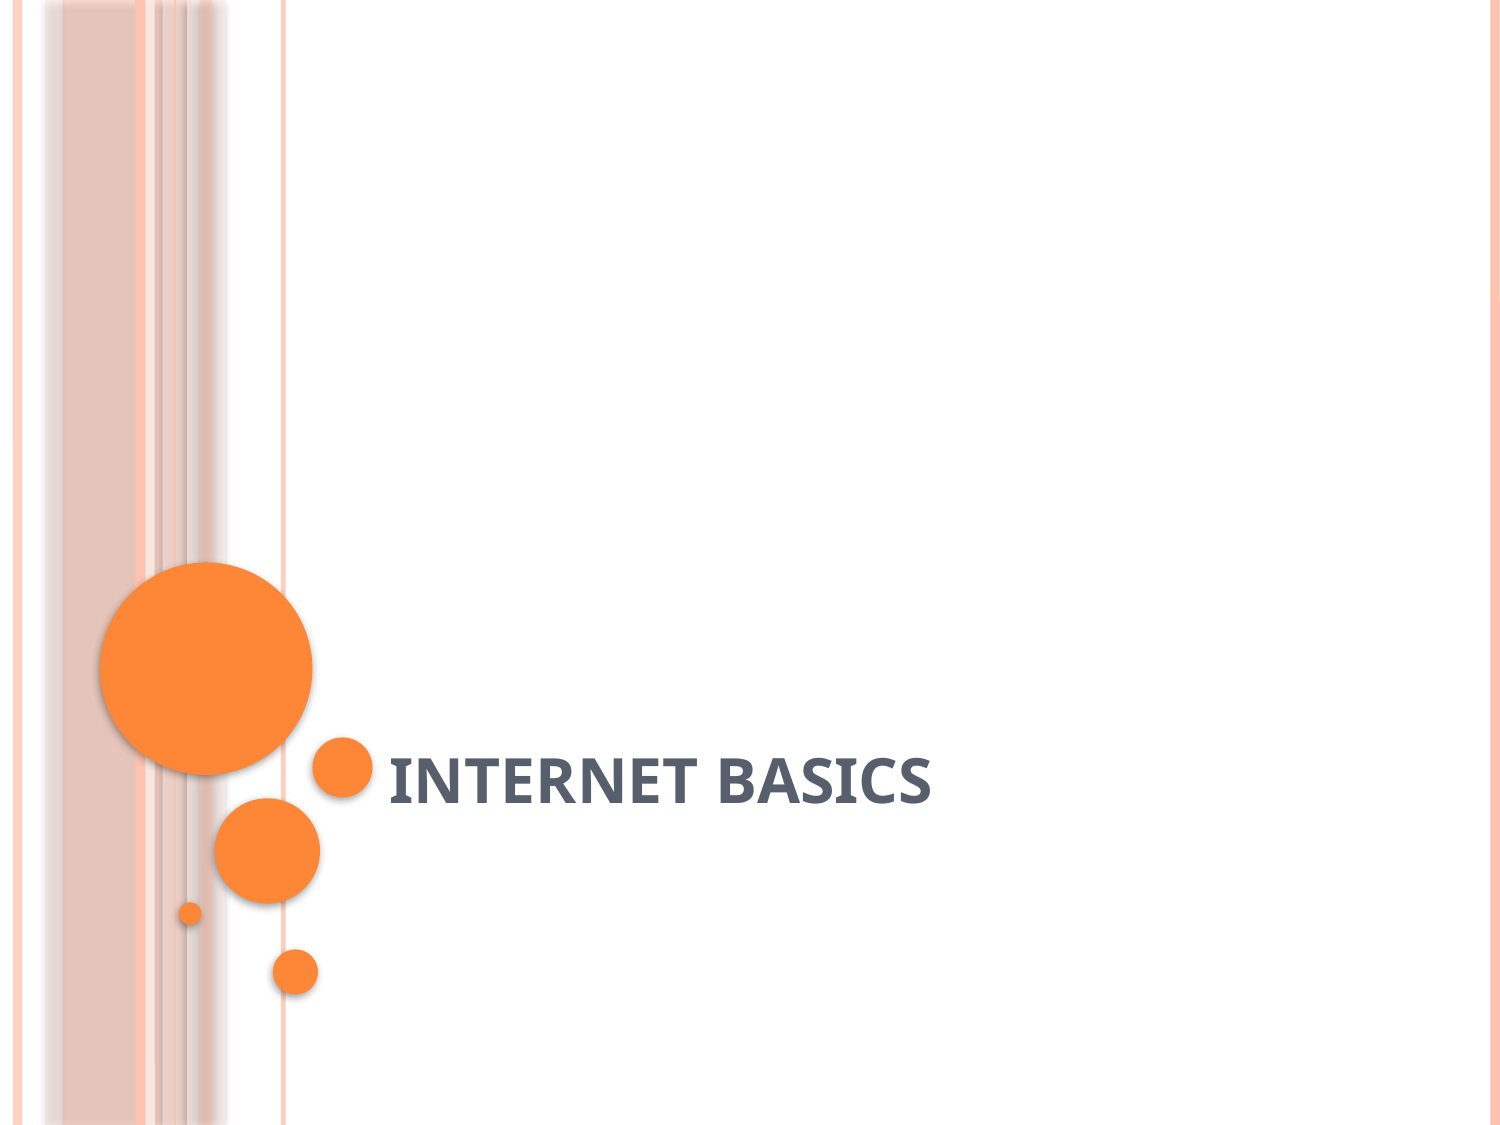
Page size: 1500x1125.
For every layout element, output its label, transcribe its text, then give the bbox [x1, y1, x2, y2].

title Internet Basics [375, 512, 1388, 824]
